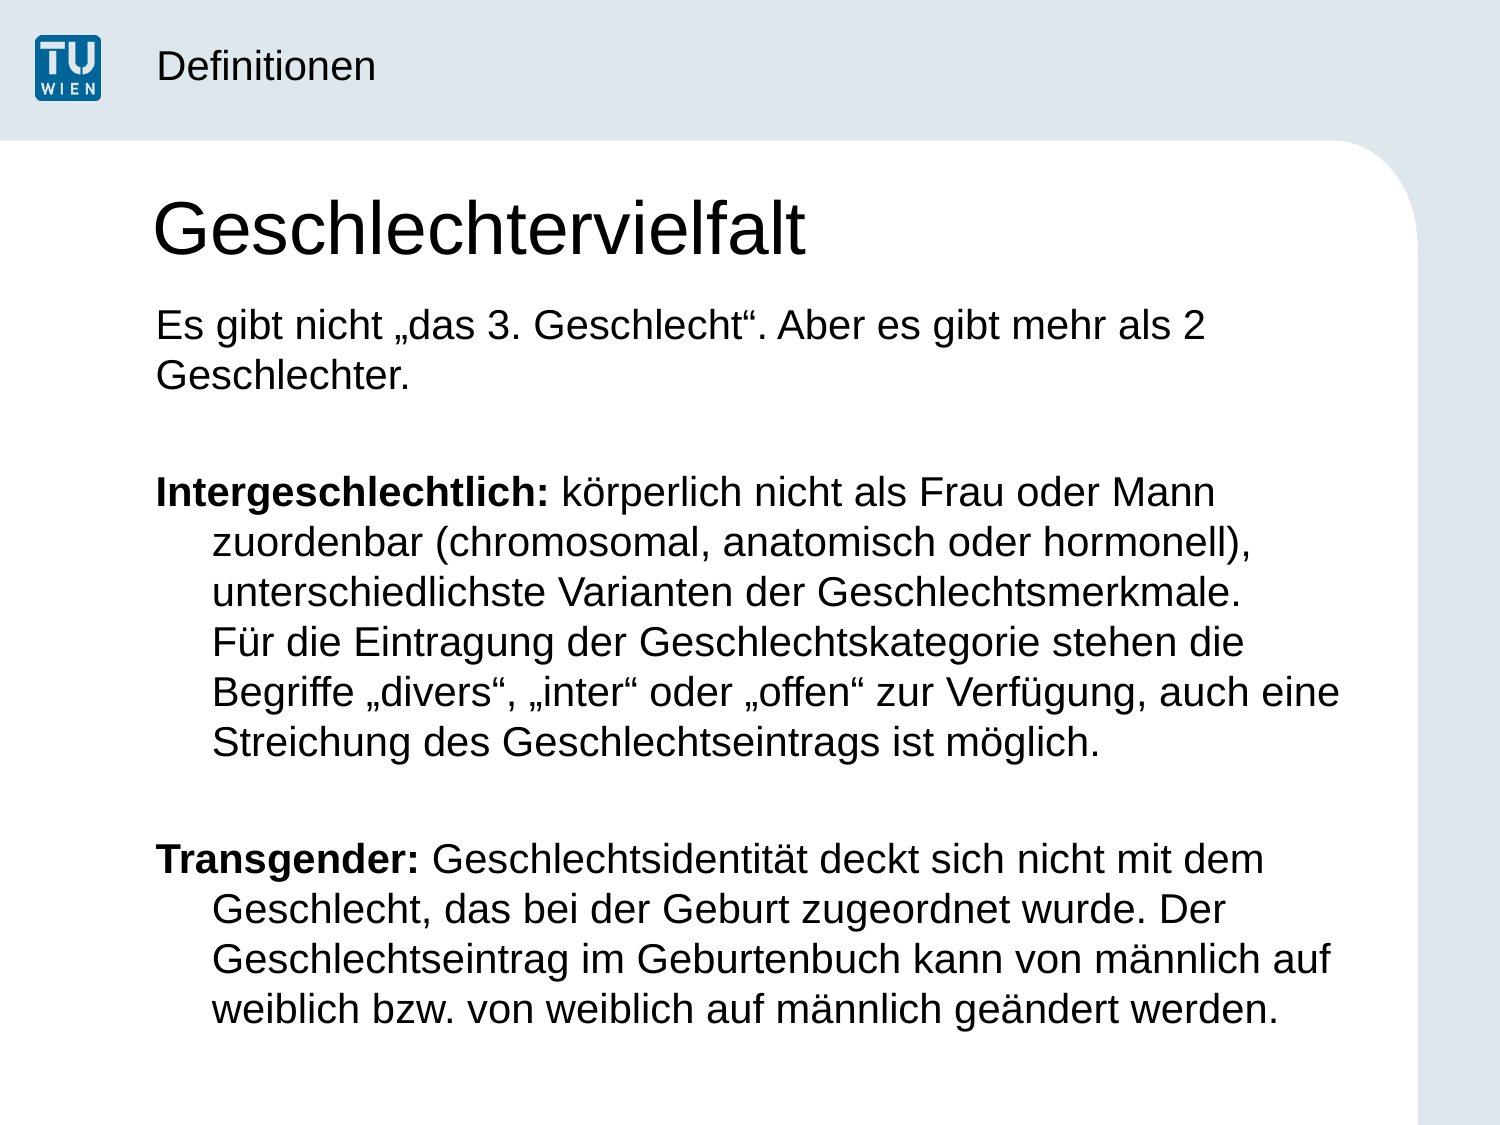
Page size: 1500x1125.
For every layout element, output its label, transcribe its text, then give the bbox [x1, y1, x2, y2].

picture [42, 83, 46, 94]
picture [50, 51, 56, 74]
picture [83, 42, 94, 74]
title Geschlechtervielfalt [137, 172, 1357, 361]
picture [69, 42, 80, 74]
list Es gibt nicht „das 3. Geschlecht“. Aber es gibt mehr als 2 Geschlechter. Intergeschlechtlich: körperlich nicht als Frau oder Mann zuordenbar (chromosomal, anatomisch oder hormonell), unterschiedlichste Varianten der Geschlechtsmerkmale. Für die Eintragung der Geschlechtskategorie stehen die Begriffe „divers“, „inter“ oder „offen“ zur Verfügung, auch eine Streichung des Geschlechtseintrags ist möglich. Transgender: Geschlechtsidentität deckt sich nicht mit dem Geschlecht, das bei der Geburt zugeordnet wurde. Der Geschlechtseintrag im Geburtenbuch kann von männlich auf weiblich bzw. von weiblich auf männlich geändert werden. [140, 290, 1400, 874]
picture [90, 83, 94, 94]
picture [72, 83, 78, 94]
text_box Definitionen [141, 30, 393, 96]
picture [47, 85, 53, 94]
picture [41, 42, 64, 48]
